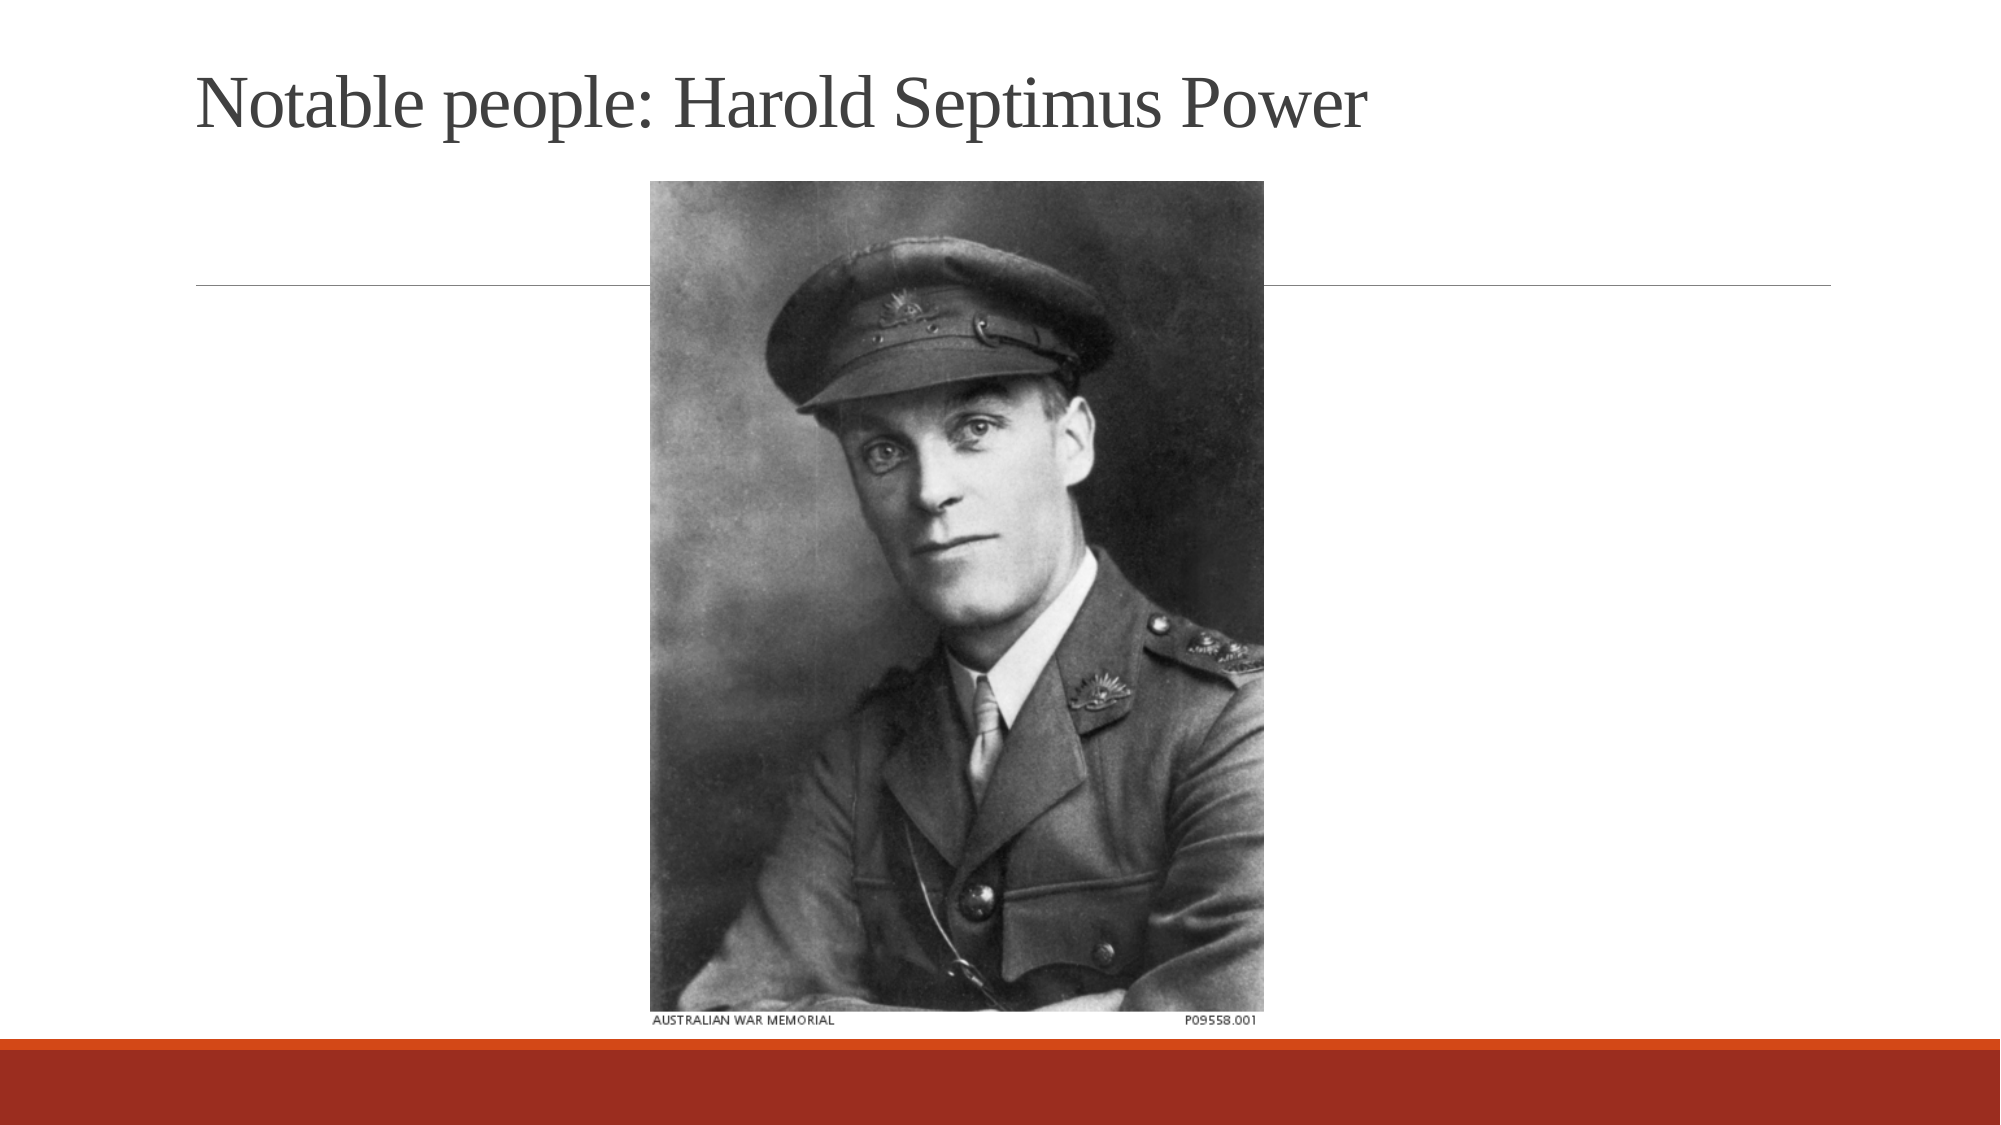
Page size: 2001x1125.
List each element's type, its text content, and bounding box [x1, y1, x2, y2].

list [649, 180, 1265, 1031]
title Notable people: Harold Septimus Power [180, 47, 1830, 150]
